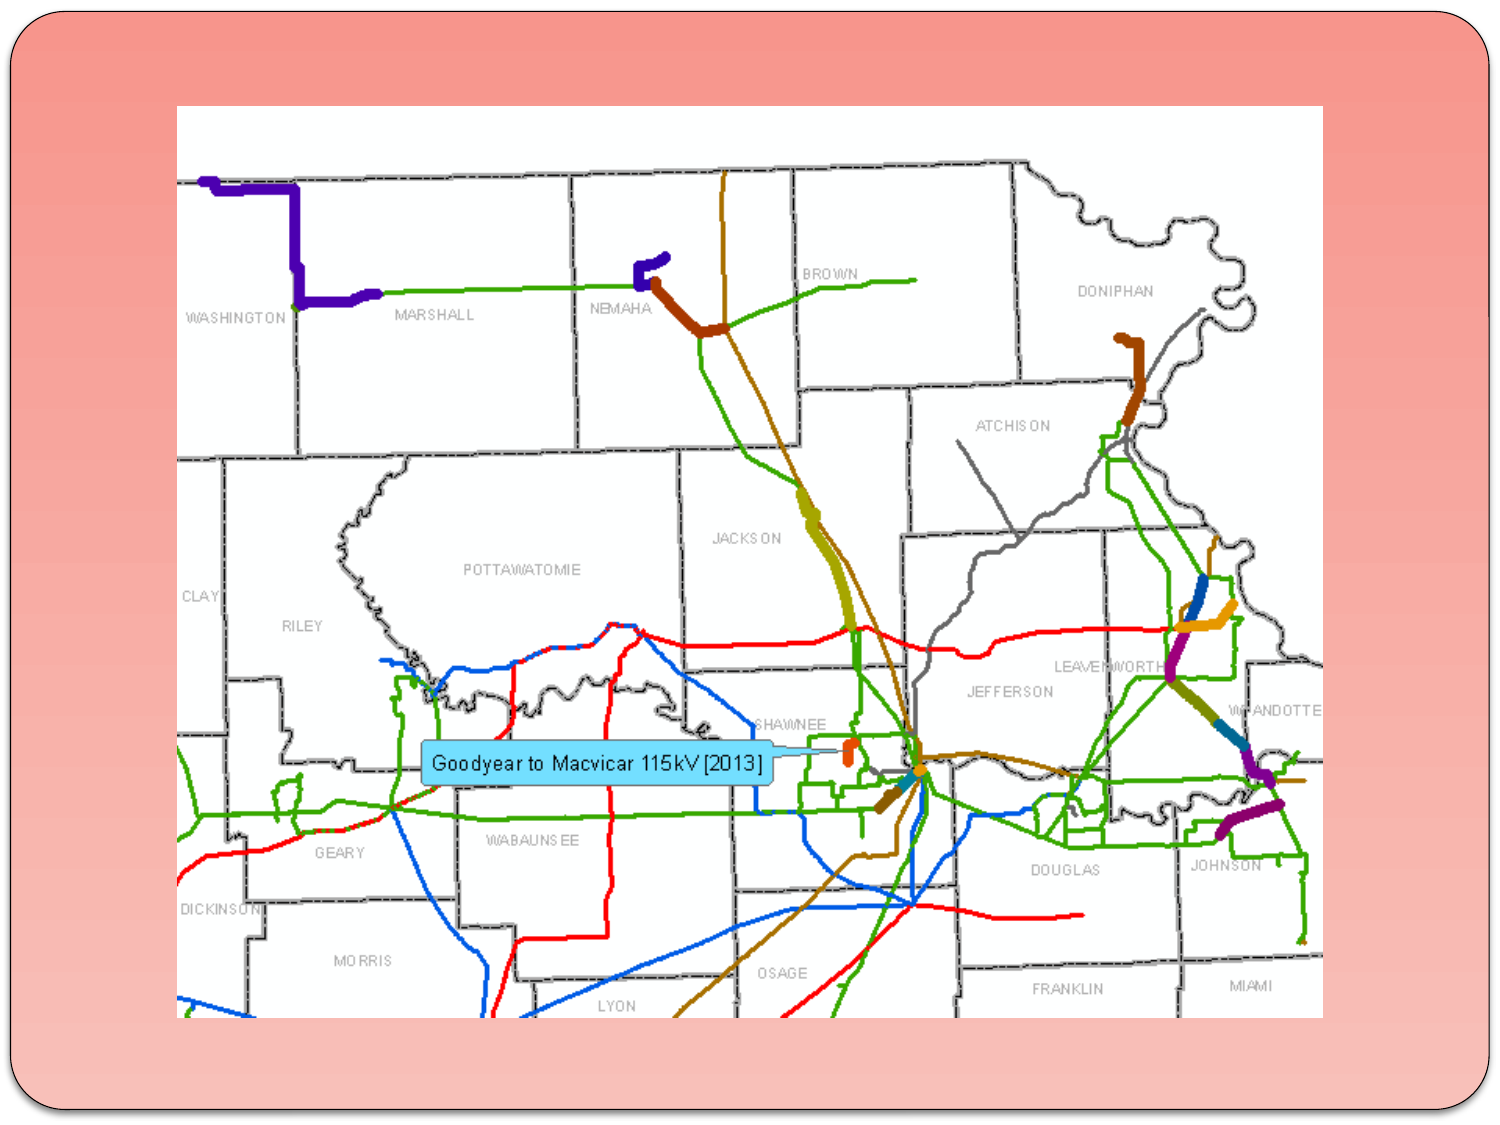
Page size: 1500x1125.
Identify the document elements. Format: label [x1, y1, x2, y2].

picture [177, 106, 1323, 1019]
